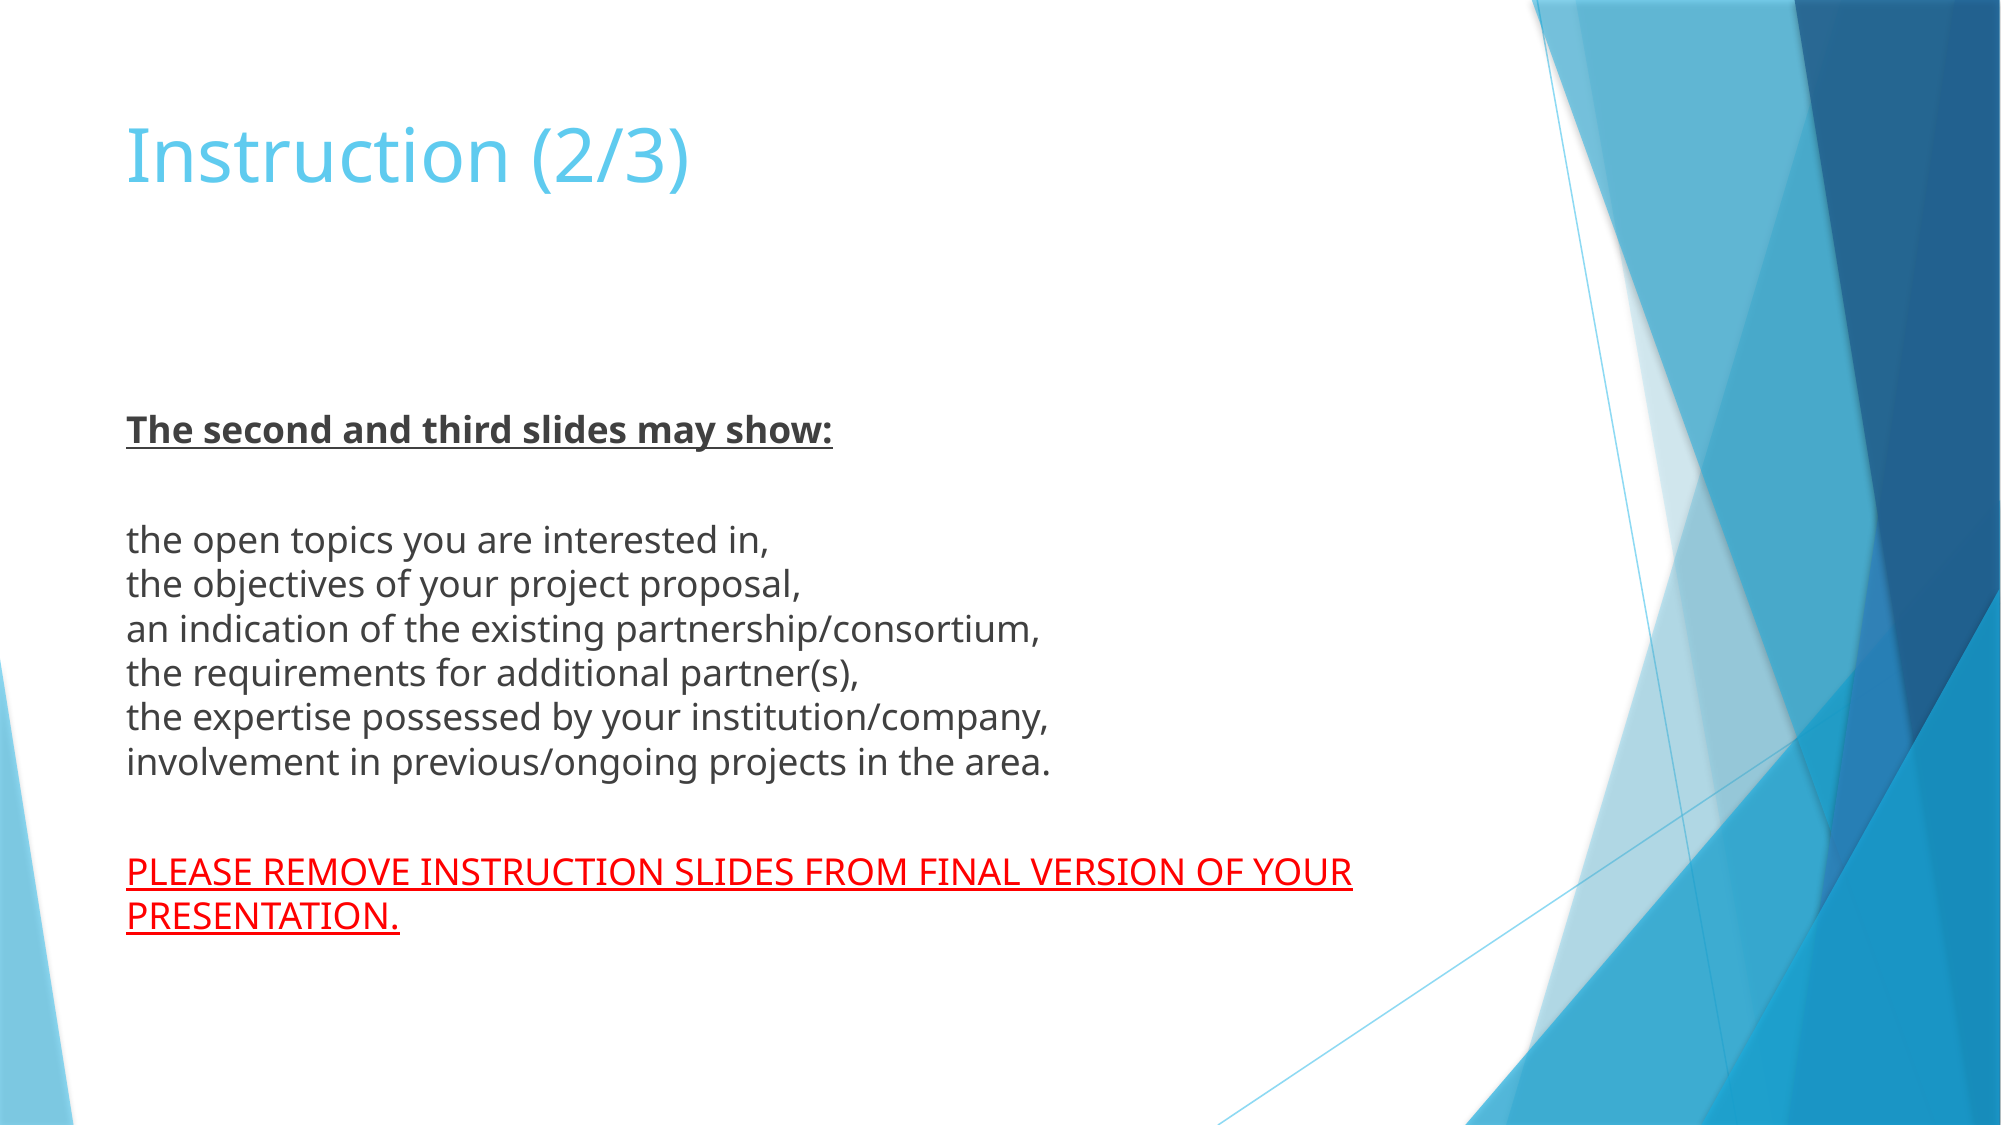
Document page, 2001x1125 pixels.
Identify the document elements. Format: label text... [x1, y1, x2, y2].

list The second and third slides may show: the open topics you are interested in, the objectives of your project proposal, an indication of the existing partnership/consortium, the requirements for additional partner(s), the expertise possessed by your institution/company, involvement in previous/ongoing projects in the area. PLEASE REMOVE INSTRUCTION SLIDES FROM FINAL VERSION OF YOUR PRESENTATION. [111, 354, 1522, 992]
title Instruction (2/3) [111, 99, 1522, 317]
